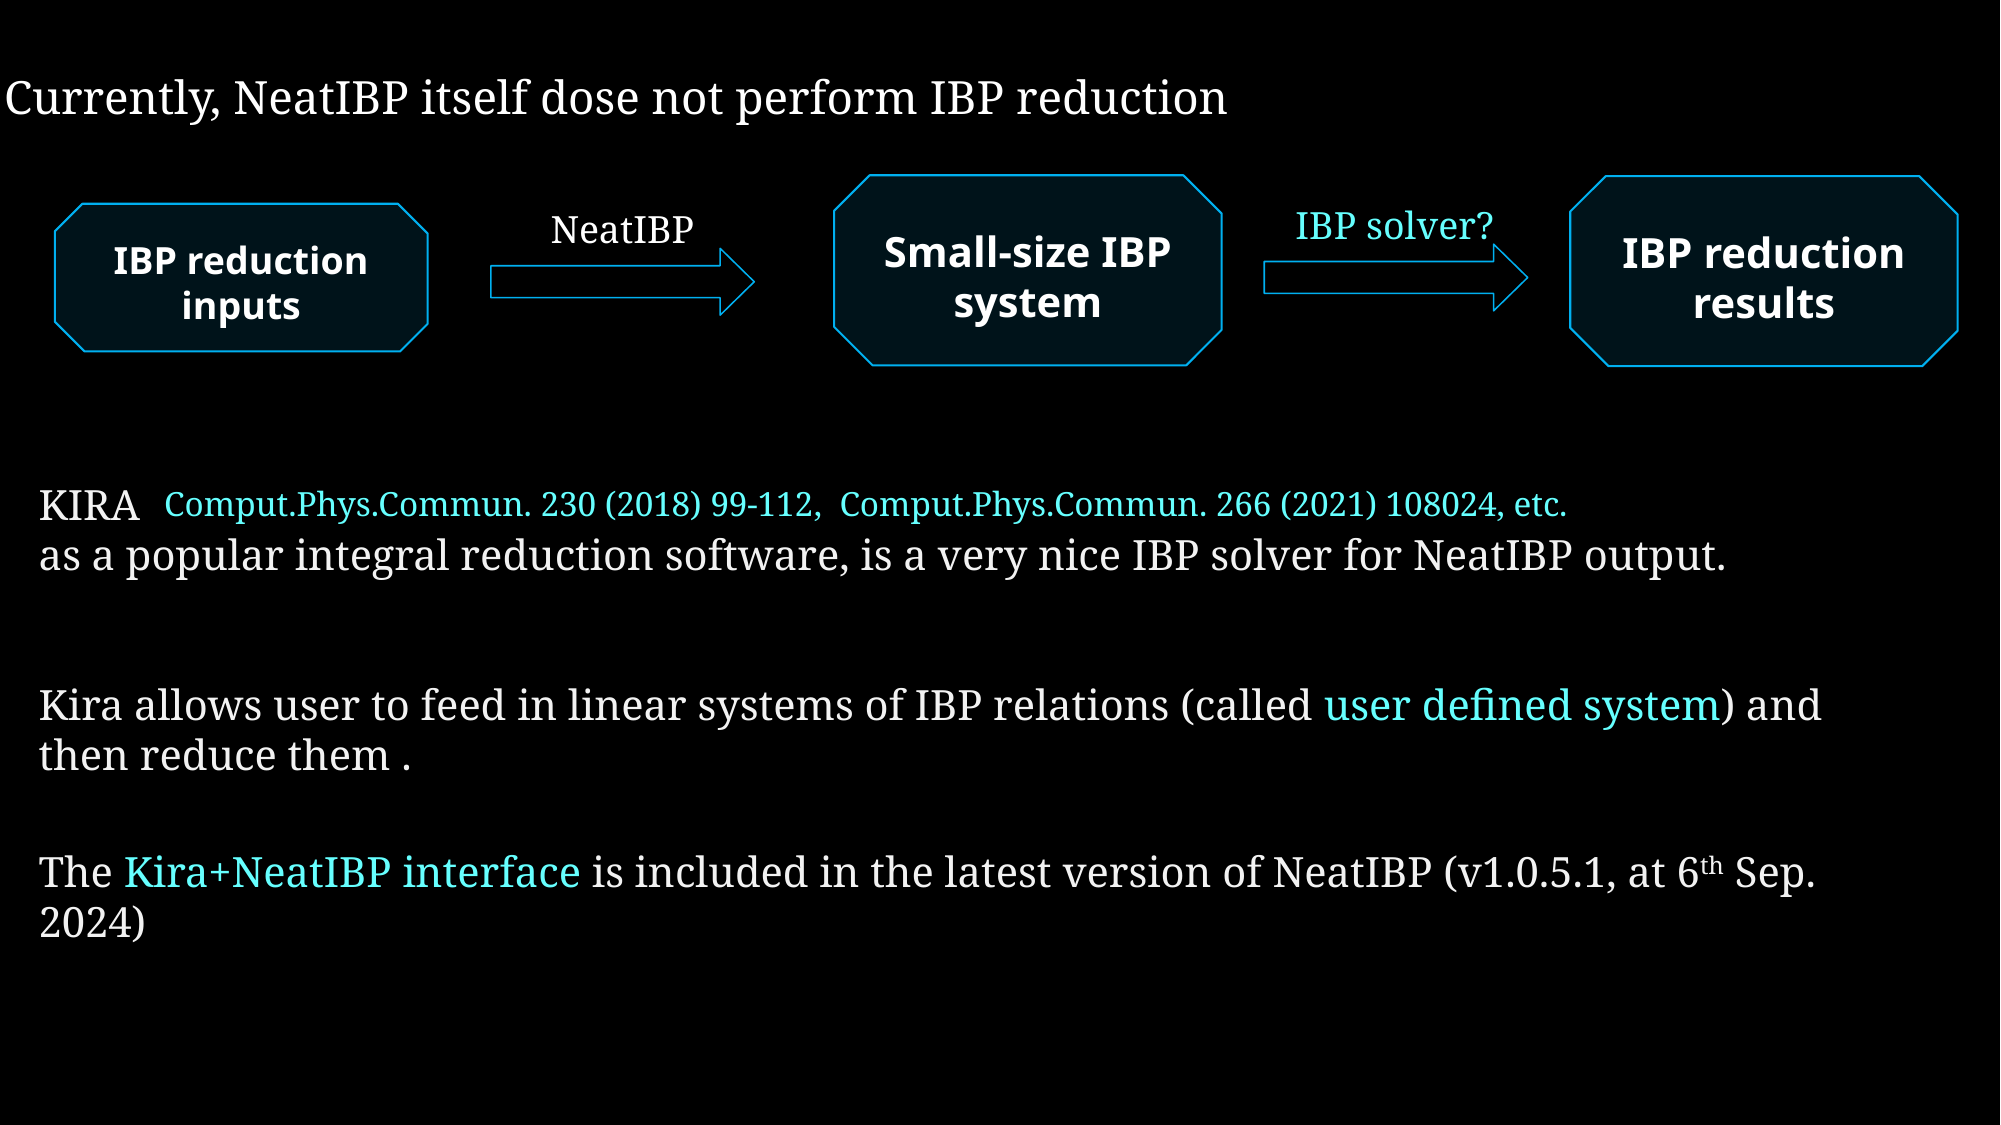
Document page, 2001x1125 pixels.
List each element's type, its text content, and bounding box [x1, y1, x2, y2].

text_box Currently, NeatIBP itself dose not perform IBP reduction [0, 61, 1257, 131]
text_box [1264, 255, 1528, 311]
text_box NeatIBP [535, 198, 710, 259]
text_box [23, 471, 1891, 620]
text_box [54, 203, 428, 352]
text_box The Kira+NeatIBP interface is included in the latest version of NeatIBP (v1.0.5.1, at 6th Sep. 2024) [23, 842, 1891, 953]
text_box IBP solver? [1280, 194, 1509, 255]
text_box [1570, 176, 1958, 367]
text_box Kira allows user to feed in linear systems of IBP relations (called user defined system) and then reduce them . [23, 671, 1891, 842]
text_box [834, 175, 1222, 366]
text_box [490, 248, 755, 316]
